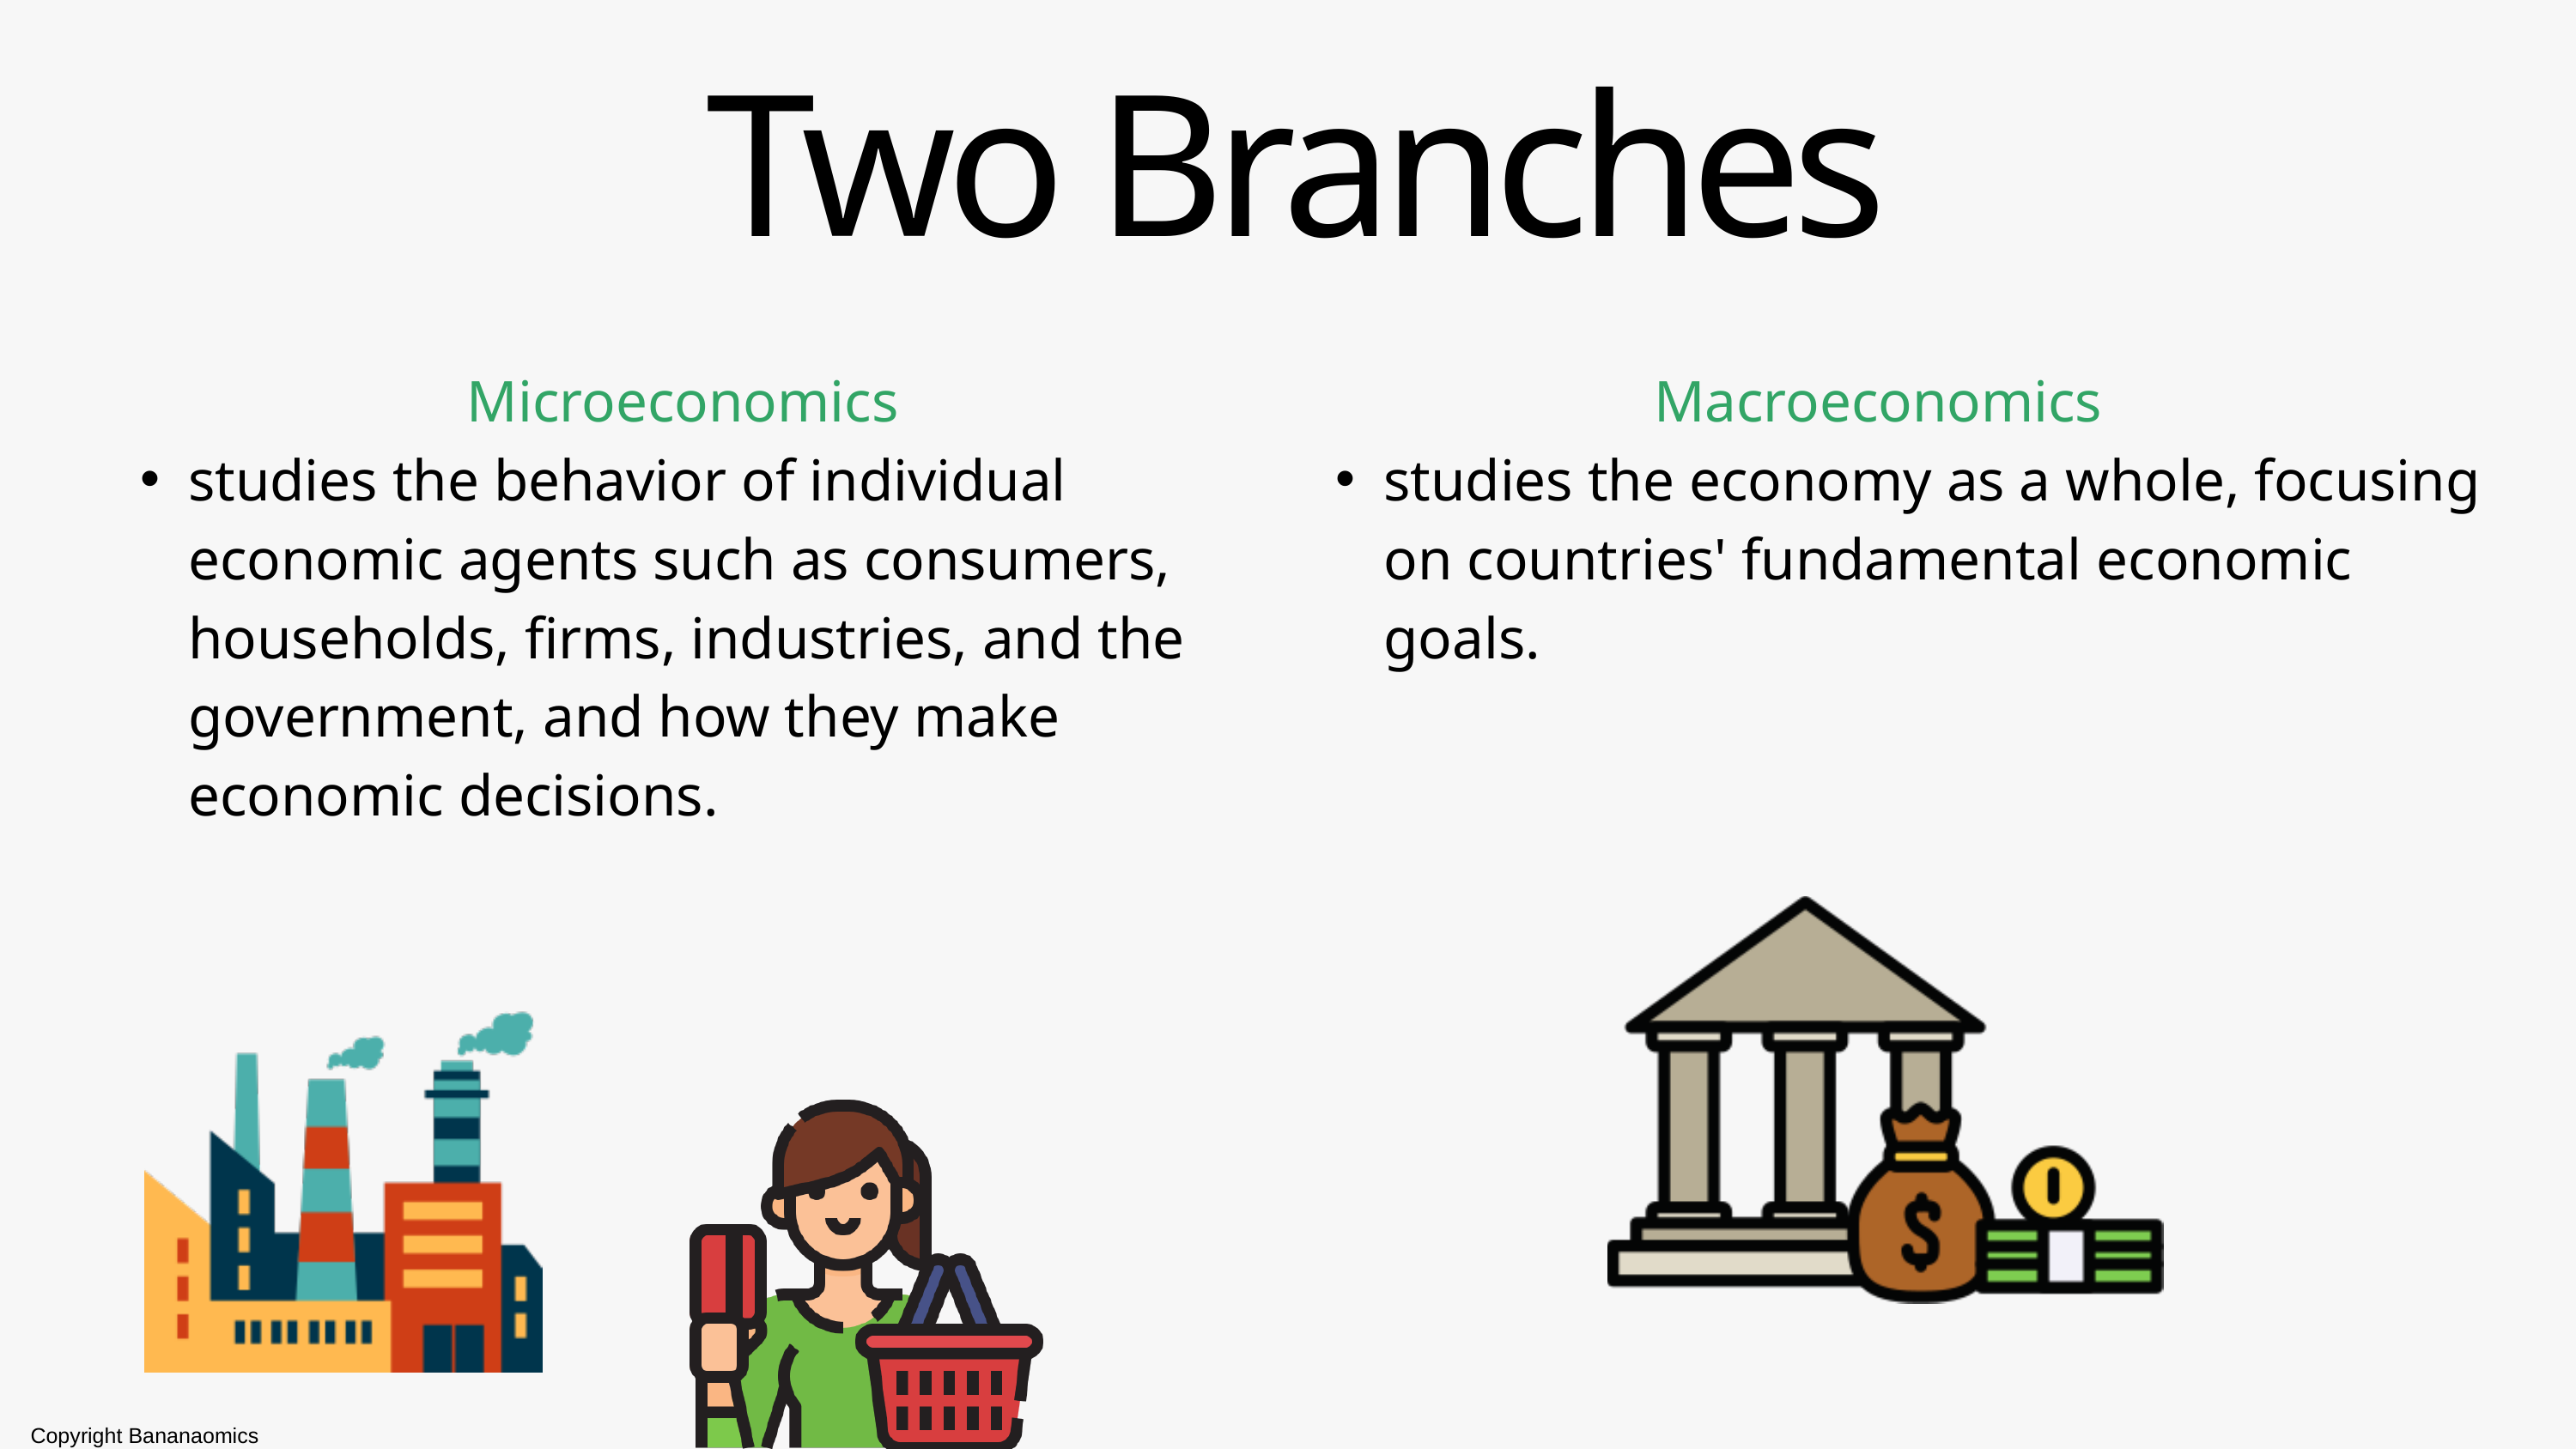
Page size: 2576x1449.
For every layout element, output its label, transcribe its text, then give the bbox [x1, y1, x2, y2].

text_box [144, 61, 2448, 370]
text_box Copyright Bananaomics [0, 1417, 553, 1448]
text_box Macroeconomics studies the economy as a whole, focusing on countries' fundamental economic goals. [1287, 354, 2483, 1064]
picture [144, 1008, 543, 1373]
picture [514, 1313, 527, 1338]
picture [514, 1276, 527, 1301]
text_box Microeconomics studies the behavior of individual economic agents such as consumers, households, firms, industries, and the government, and how they make economic decisions. [92, 354, 1288, 1222]
picture [1607, 895, 2165, 1304]
picture [690, 1100, 1043, 1449]
